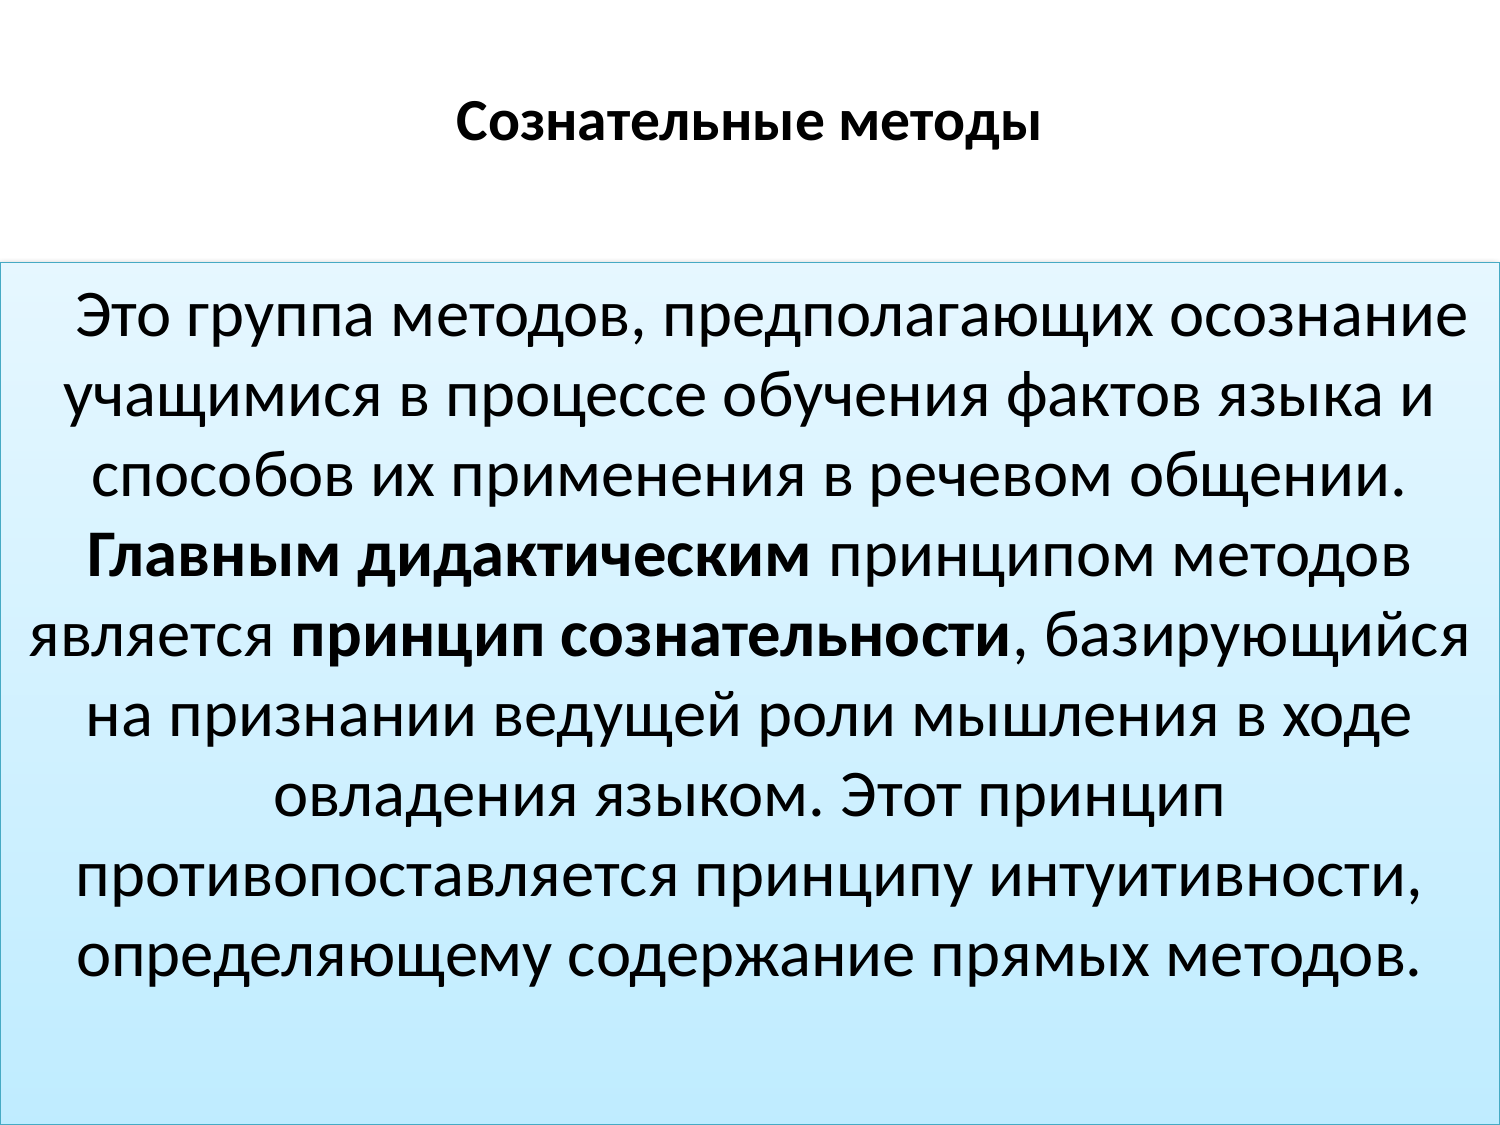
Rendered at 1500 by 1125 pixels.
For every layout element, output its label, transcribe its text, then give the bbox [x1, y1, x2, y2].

list Это группа методов, предполагающих осознание учащимися в процессе обучения фактов языка и способов их применения в речевом общении. Главным дидактическим принципом методов является принцип сознательности, базирующийся на признании ведущей роли мышления в ходе овладения языком. Этот принцип противопоставляется принципу интуитивности, определяющему содержание прямых методов. [0, 262, 1500, 1125]
title Сознательные методы [0, 0, 1500, 233]
